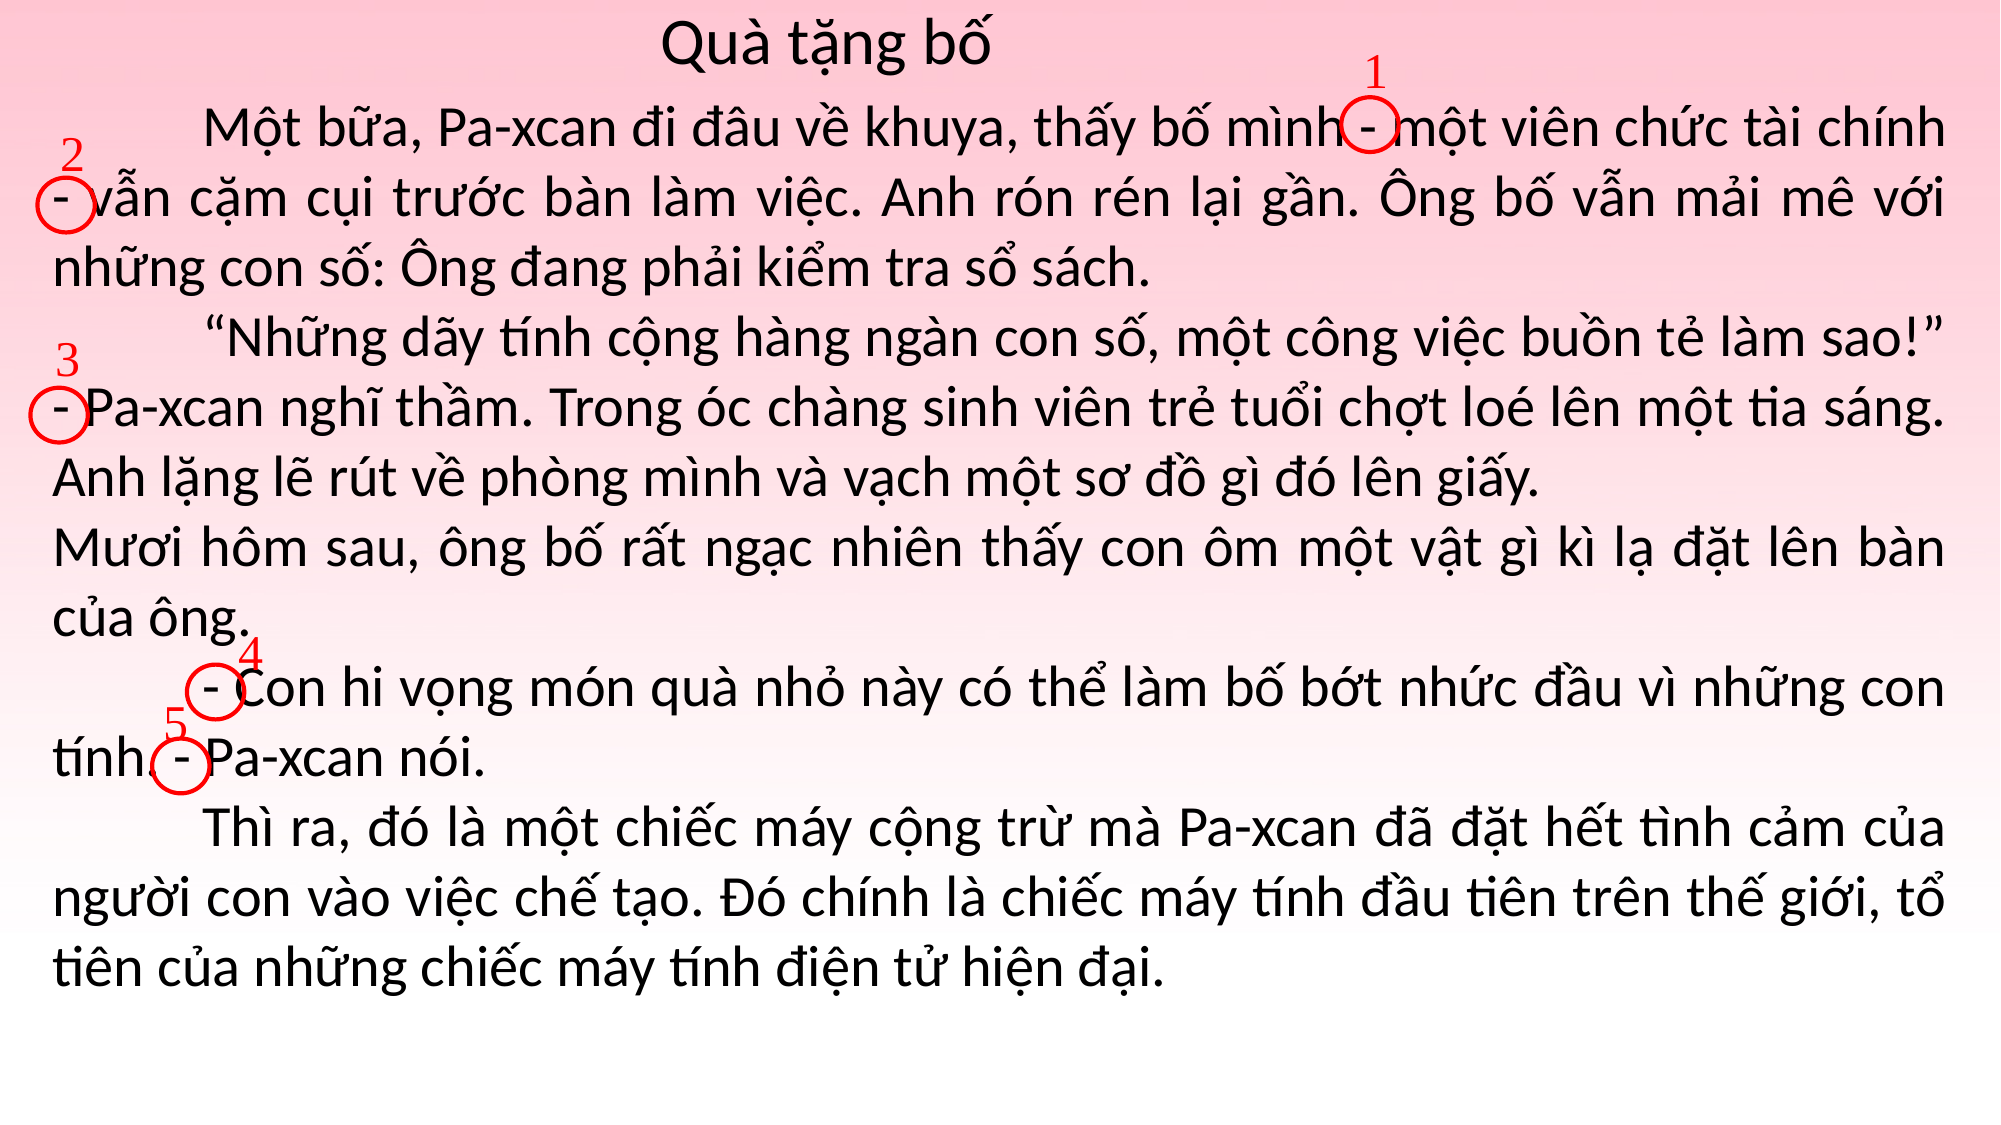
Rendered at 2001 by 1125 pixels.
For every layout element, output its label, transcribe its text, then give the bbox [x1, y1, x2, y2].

text_box 4 [214, 620, 271, 680]
text_box 5 [139, 691, 196, 751]
text_box [184, 662, 247, 722]
text_box [1339, 96, 1401, 155]
text_box 3 [30, 326, 88, 386]
text_box [150, 738, 212, 796]
text_box Quà tặng bố [492, 0, 1161, 81]
text_box [35, 178, 97, 235]
text_box 2 [35, 122, 93, 182]
text_box [28, 386, 90, 445]
text_box 1 [1339, 38, 1396, 98]
picture [0, 0, 2001, 1125]
text_box Một bữa, Pa-xcan đi đâu về khuya, thấy bố mình - một viên chức tài chính - vẫn cặm cụi trước bàn làm việc. Anh rón rén lại gần. Ông bố vẫn mải mê với những con số: Ông đang phải kiểm tra sổ sách. “Những dãy tính cộng hàng ngàn con số, một công việc buồn tẻ làm sao!” - Pa-xcan nghĩ thầm. Trong óc chàng sinh viên trẻ tuổi chợt loé lên một tia sáng. Anh lặng lẽ rút về phòng mình và vạch một sơ đồ gì đó lên giấy. Mươi hôm sau, ông bố rất ngạc nhiên thấy con ôm một vật gì kì lạ đặt lên bàn của ông. - Con hi vọng món quà nhỏ này có thể làm bố bớt nhức đầu vì những con tính. - Pa-xcan nói. Thì ra, đó là một chiếc máy cộng trừ mà Pa-xcan đã đặt hết tình cảm của người con vào việc chế tạo. Đó chính là chiếc máy tính đầu tiên trên thế giới, tổ tiên của những chiếc máy tính điện tử hiện đại. [37, 81, 1963, 1076]
